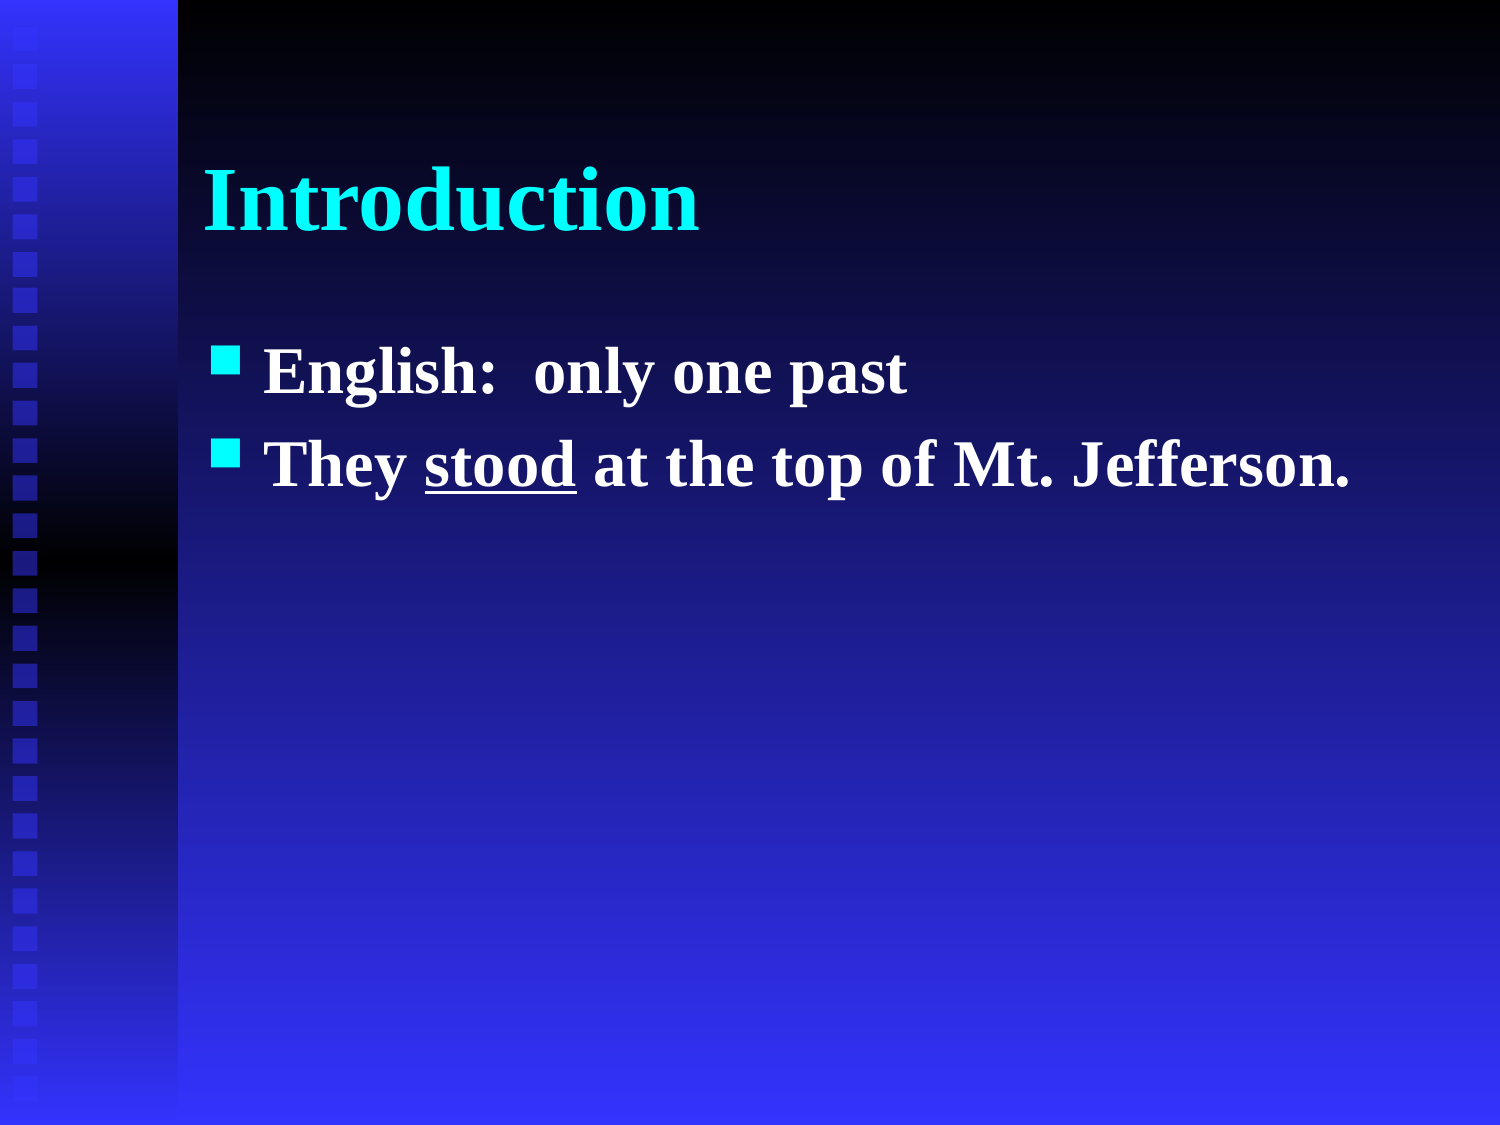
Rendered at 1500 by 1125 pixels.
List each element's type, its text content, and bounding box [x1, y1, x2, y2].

list English: only one past They stood at the top of Mt. Jefferson. [191, 319, 1467, 995]
title Introduction [187, 99, 1463, 288]
